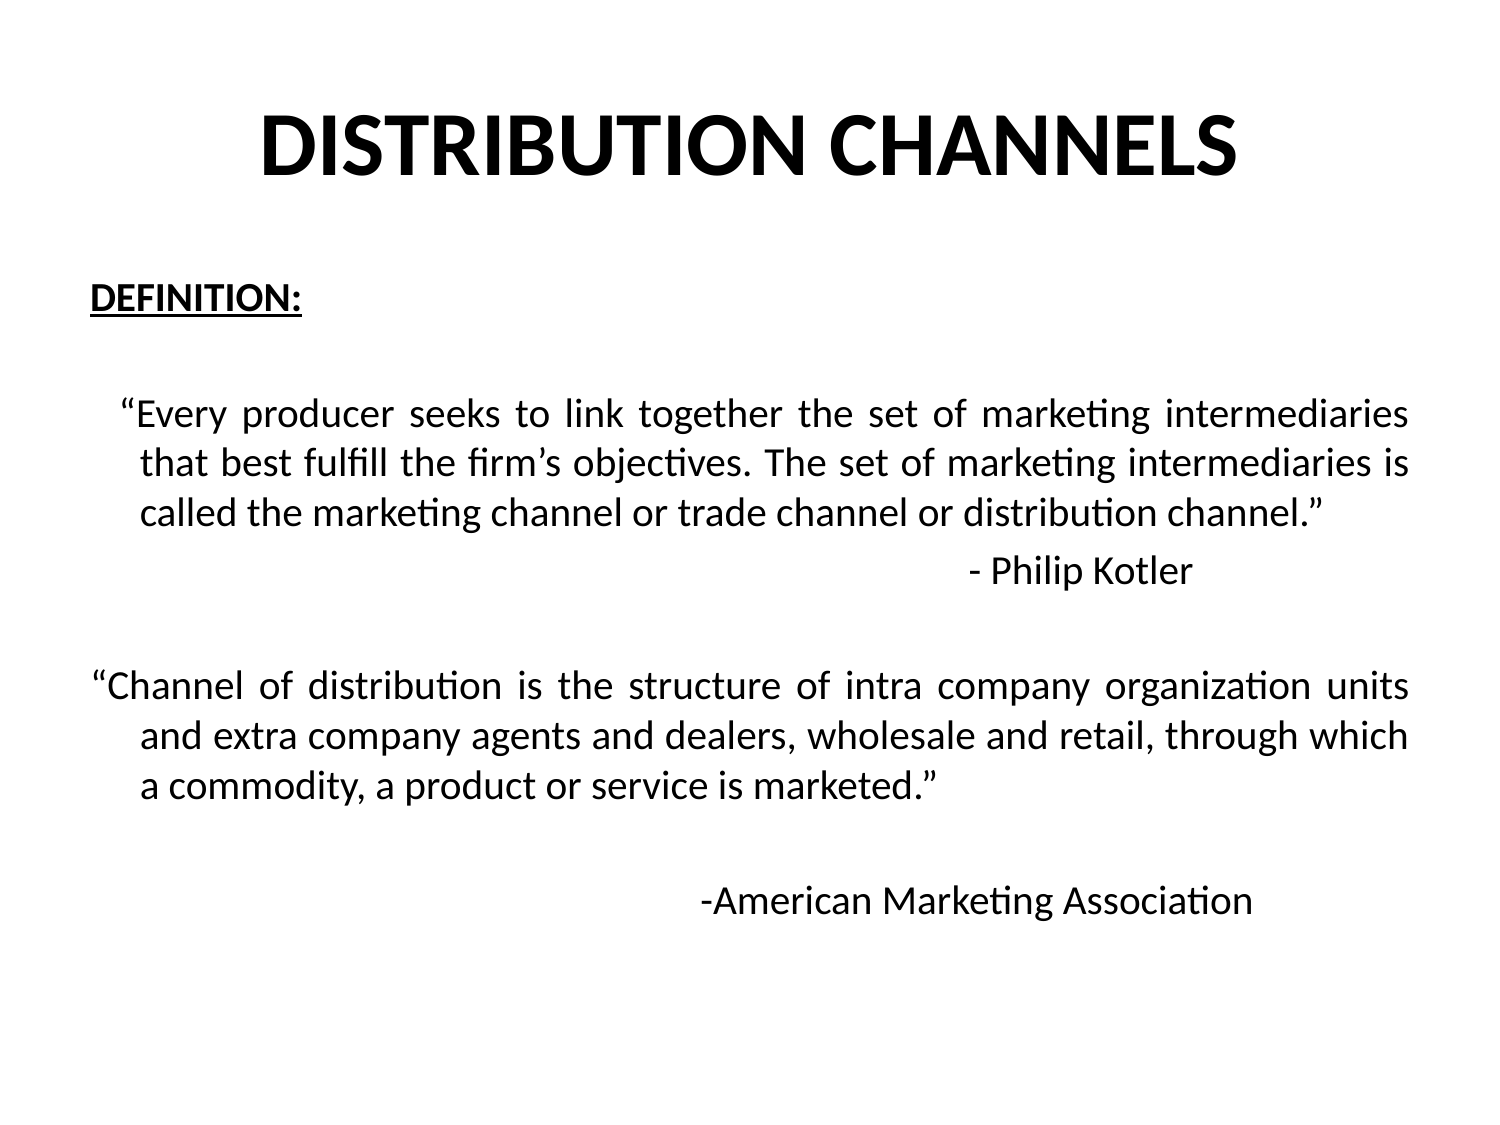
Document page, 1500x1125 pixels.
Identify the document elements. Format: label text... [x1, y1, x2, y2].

list DEFINITION: “Every producer seeks to link together the set of marketing intermediaries that best fulfill the firm’s objectives. The set of marketing intermediaries is called the marketing channel or trade channel or distribution channel.” - Philip Kotler “Channel of distribution is the structure of intra company organization units and extra company agents and dealers, wholesale and retail, through which a commodity, a product or service is marketed.” -American Marketing Association [75, 262, 1425, 1005]
title DISTRIBUTION CHANNELS [75, 45, 1425, 233]
